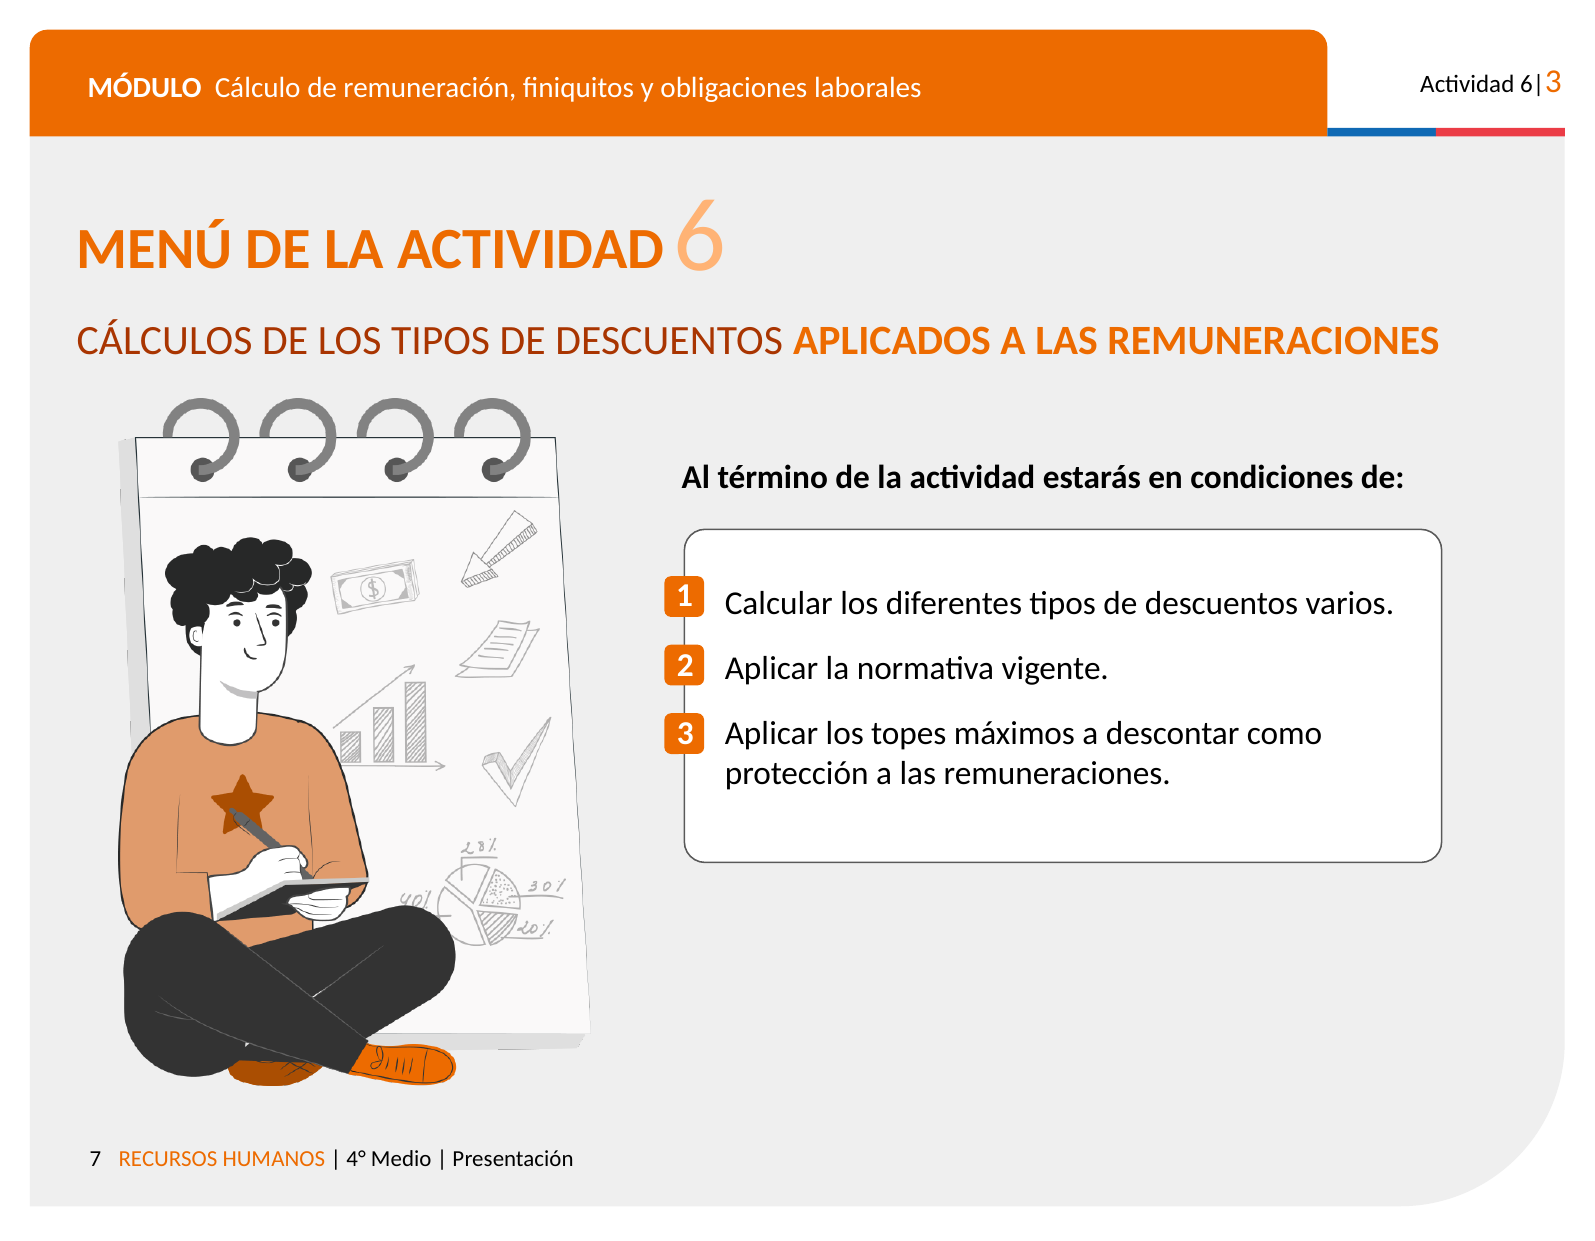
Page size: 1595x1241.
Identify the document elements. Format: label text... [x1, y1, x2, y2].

text_box Al término de la actividad estarás en condiciones de: [666, 447, 1476, 503]
text_box 2 [661, 638, 700, 687]
text_box CÁLCULOS DE LOS TIPOS DE DESCUENTOS APLICADOS A LAS REMUNERACIONES [61, 303, 1595, 371]
text_box MENÚ DE LA ACTIVIDAD [61, 225, 736, 278]
text_box [700, 713, 705, 754]
text_box Calcular los diferentes tipos de descuentos varios. Aplicar la normativa vigente. Aplicar los topes máximos a descontar como protección a las remuneraciones. [710, 574, 1430, 799]
text_box [699, 576, 705, 617]
text_box 3 [661, 707, 700, 756]
text_box [684, 529, 1442, 863]
picture [110, 390, 596, 1099]
text_box [700, 645, 705, 685]
text_box 1 [660, 568, 699, 617]
text_box 6 [658, 194, 736, 225]
